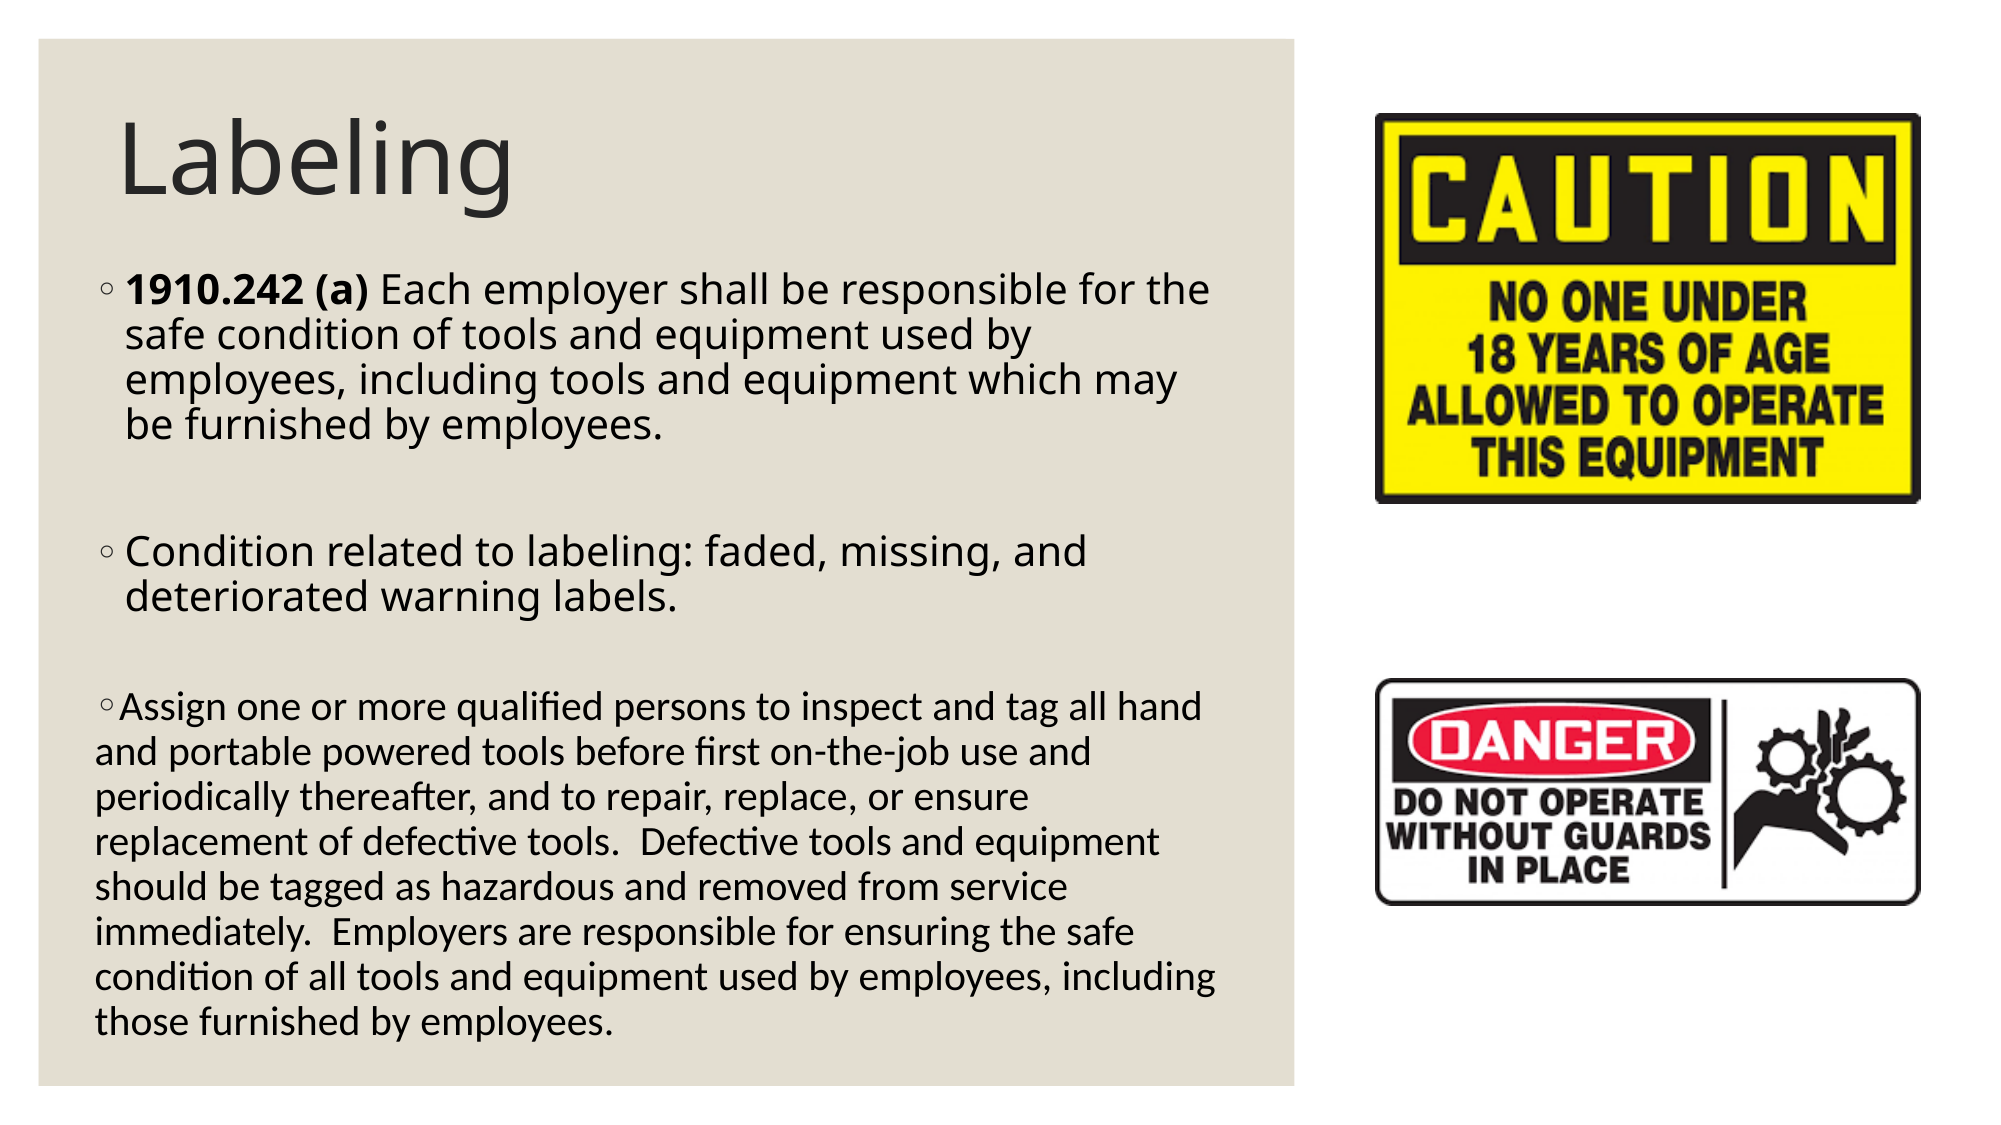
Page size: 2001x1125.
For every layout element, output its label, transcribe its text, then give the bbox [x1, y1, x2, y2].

picture [1375, 678, 1921, 906]
text_box [1285, 0, 2000, 1125]
picture [1375, 113, 1921, 504]
title Labeling [101, 18, 1132, 260]
text_box [38, 38, 1295, 1087]
list 1910.242 (a) Each employer shall be responsible for the safe condition of tools and equipment used by employees, including tools and equipment which may be furnished by employees. Condition related to labeling: faded, missing, and deteriorated warning labels. Assign one or more qualified persons to inspect and tag all hand and portable powered tools before first on-the-job use and periodically thereafter, and to repair, replace, or ensure replacement of defective tools. Defective tools and equipment should be tagged as hazardous and removed from service immediately. Employers are responsible for ensuring the safe condition of all tools and equipment used by employees, including those furnished by employees. [79, 260, 1249, 1048]
